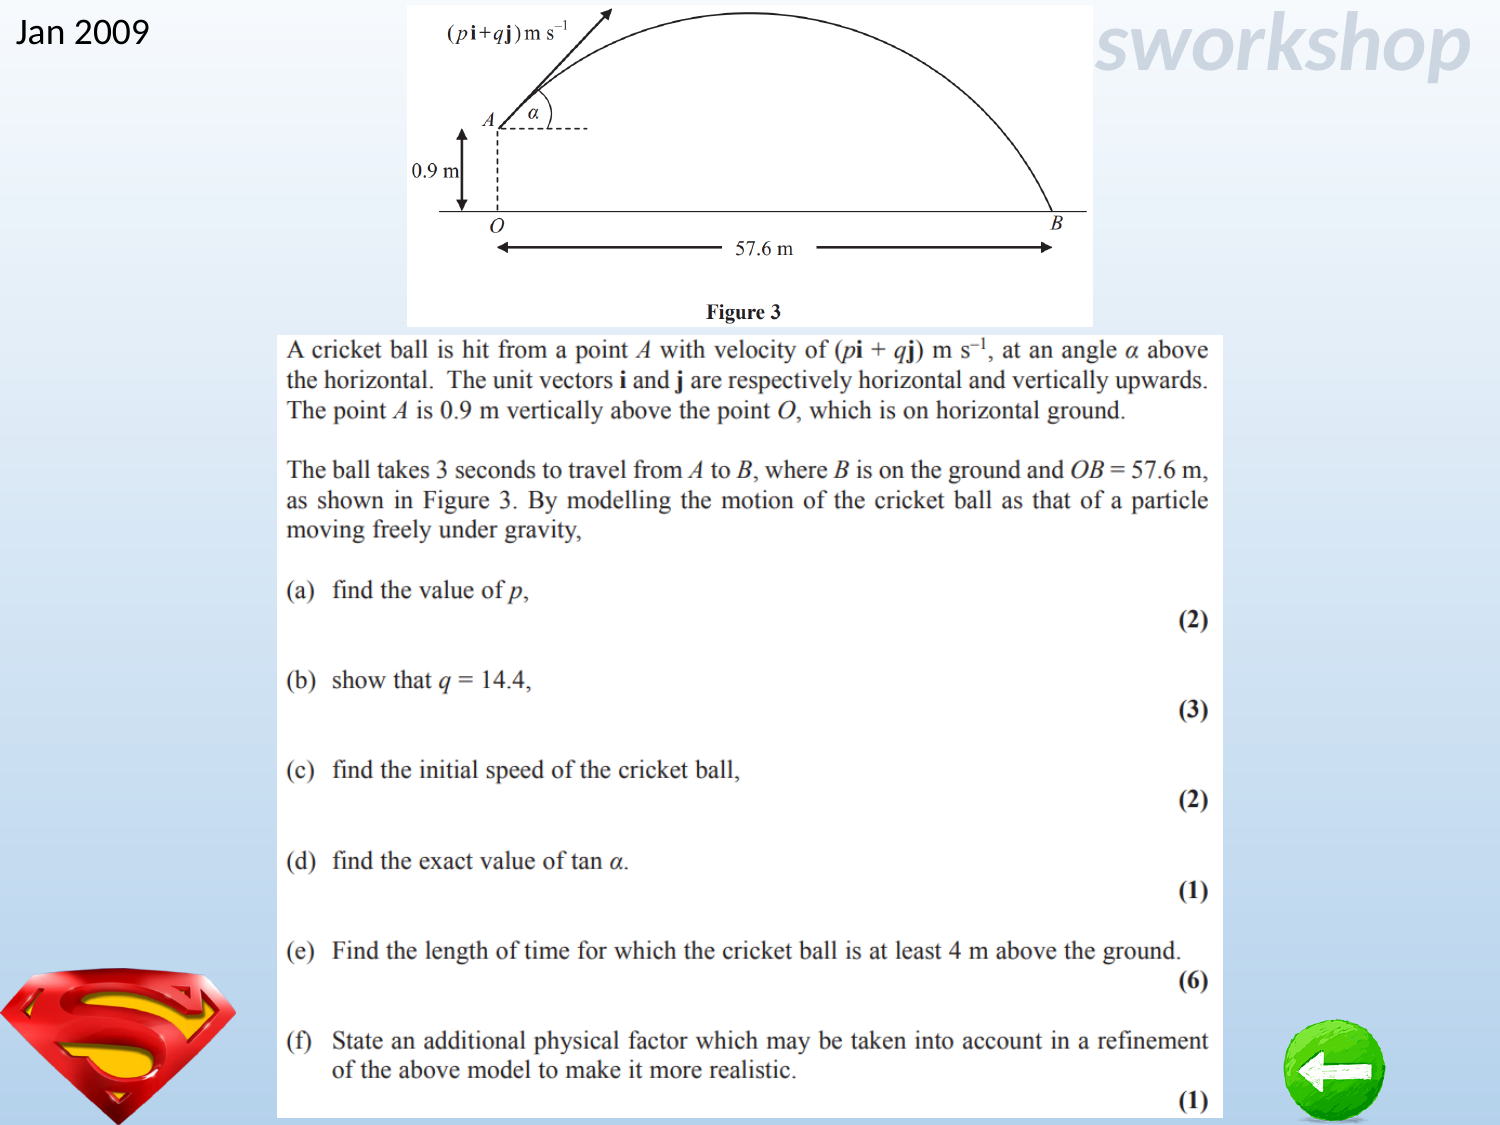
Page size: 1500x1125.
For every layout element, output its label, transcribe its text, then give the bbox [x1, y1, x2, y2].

picture [1281, 1019, 1387, 1125]
picture [0, 968, 236, 1125]
picture [407, 5, 1093, 327]
picture [277, 335, 1223, 1118]
text_box Jan 2009 [1, 0, 165, 60]
